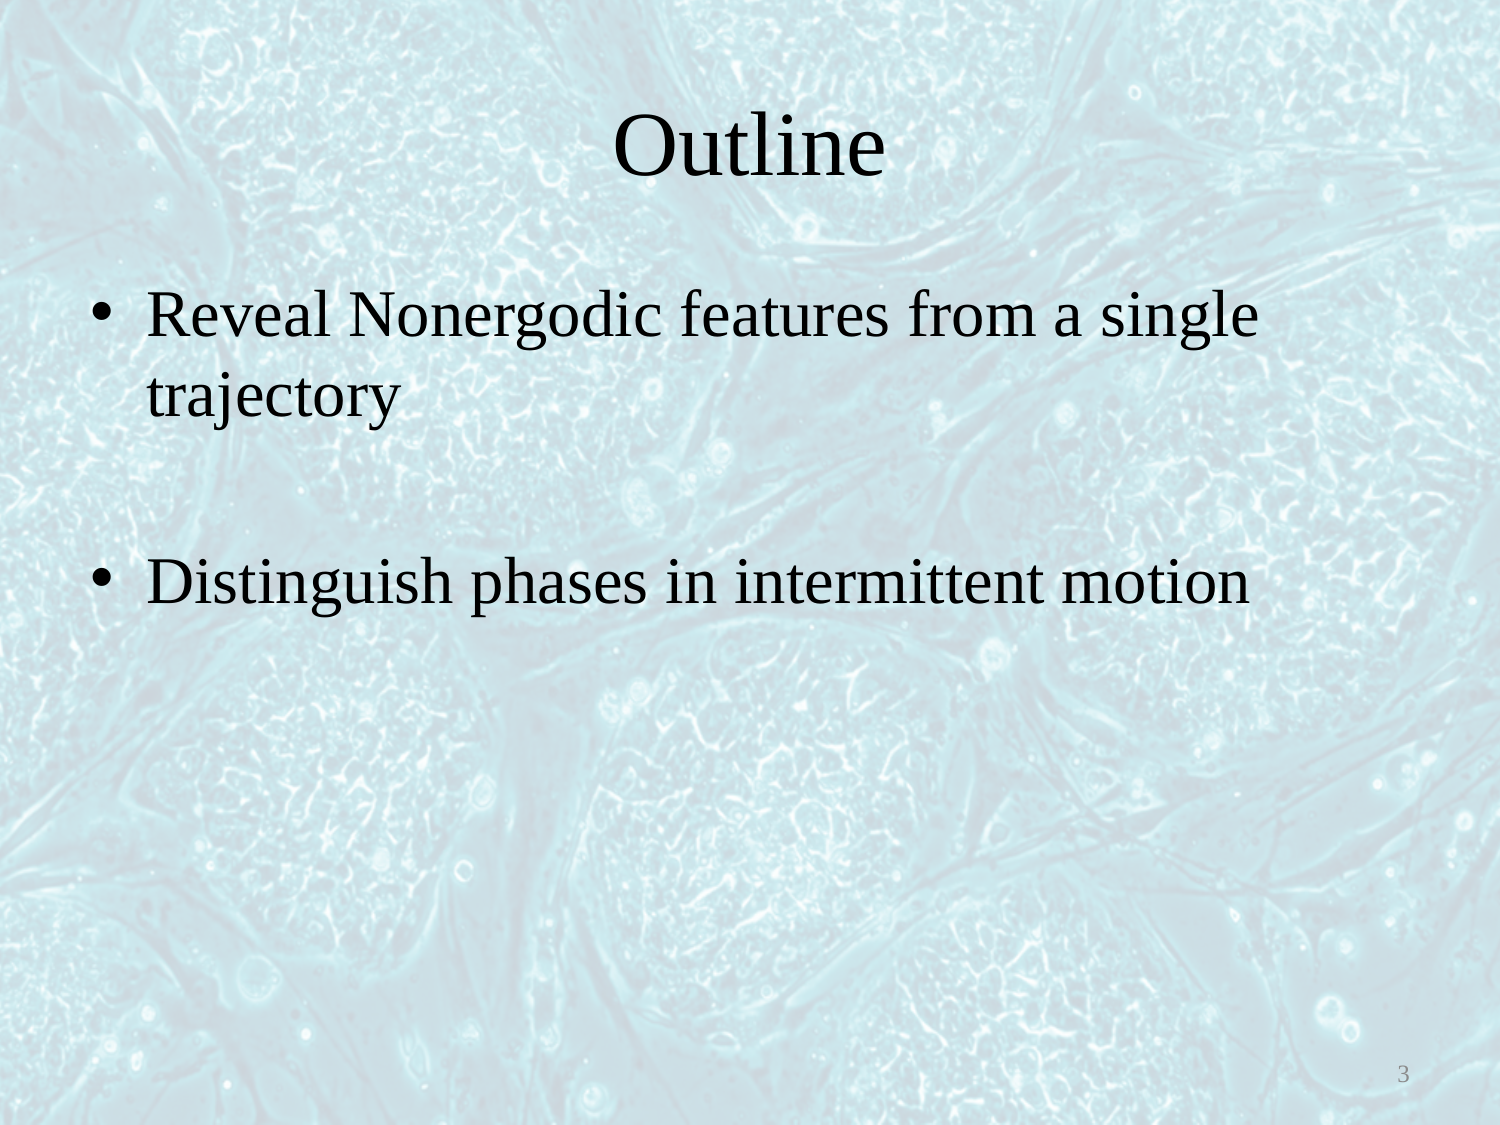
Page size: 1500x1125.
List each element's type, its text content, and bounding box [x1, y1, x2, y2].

list Reveal Nonergodic features from a single trajectory Distinguish phases in intermittent motion [75, 262, 1425, 1005]
slide_number 3 [1074, 1042, 1425, 1103]
title Outline [75, 45, 1425, 233]
